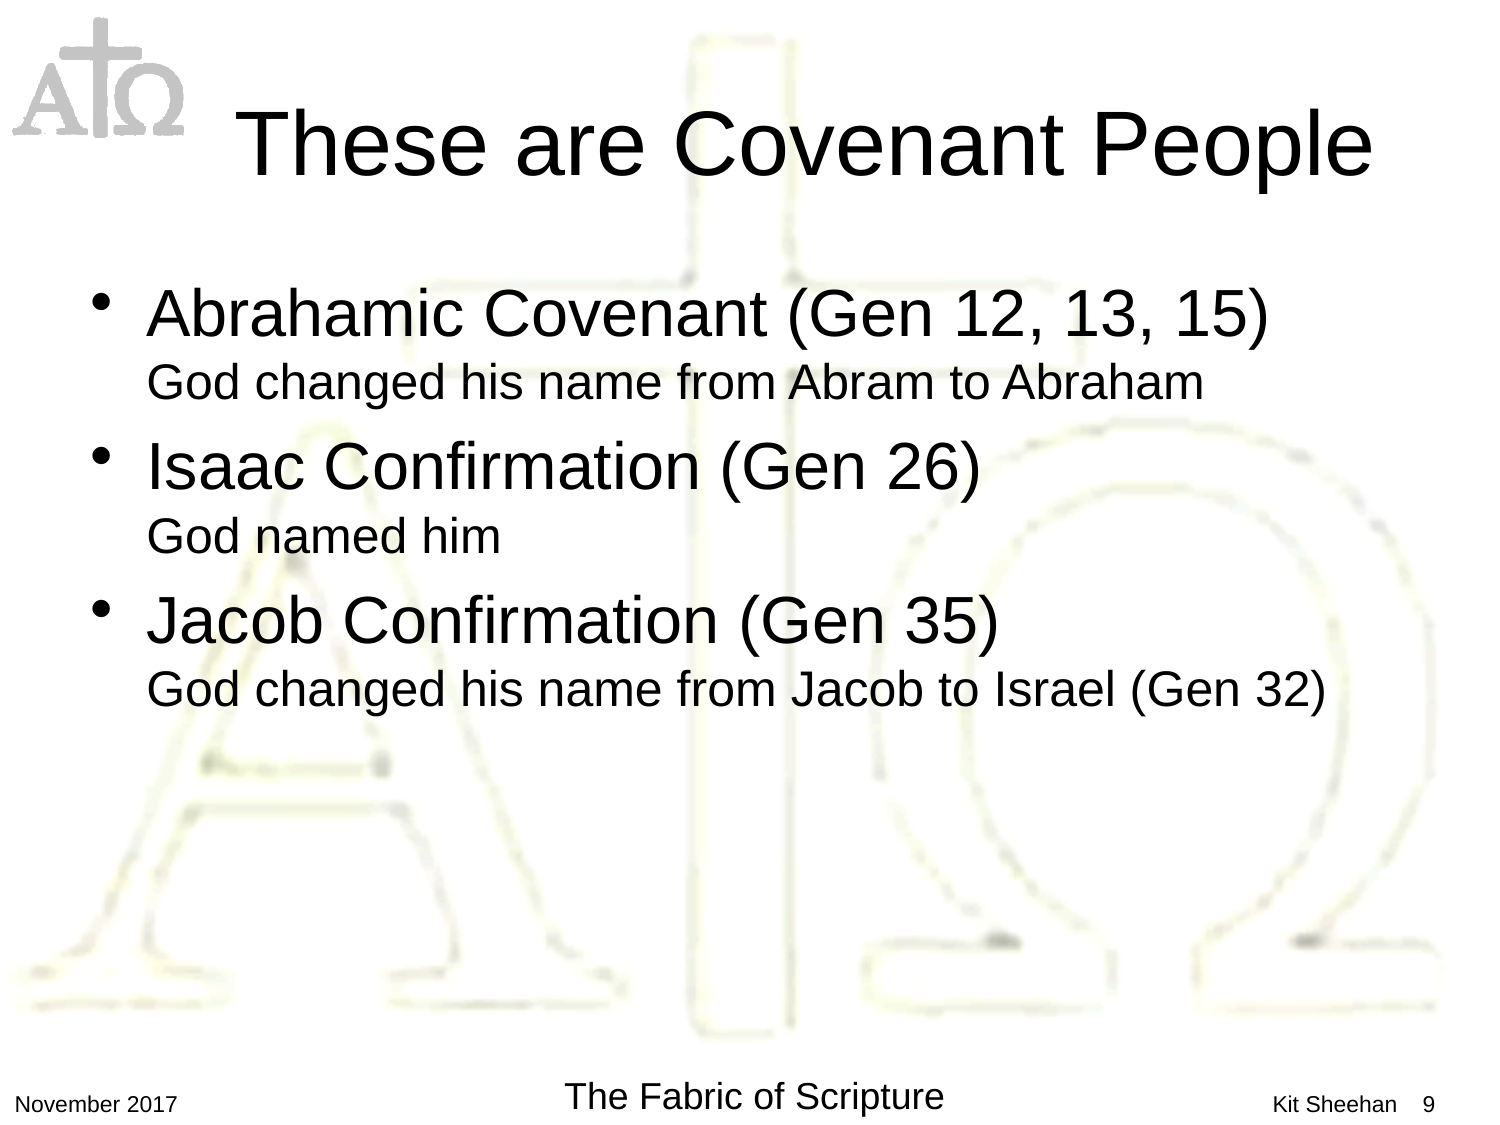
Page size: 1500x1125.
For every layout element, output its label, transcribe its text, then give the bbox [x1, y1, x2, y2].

list Abrahamic Covenant (Gen 12, 13, 15) God changed his name from Abram to Abraham Isaac Confirmation (Gen 26) God named him Jacob Confirmation (Gen 35) God changed his name from Jacob to Israel (Gen 32) [74, 262, 1426, 1055]
title These are Covenant People [187, 44, 1426, 233]
